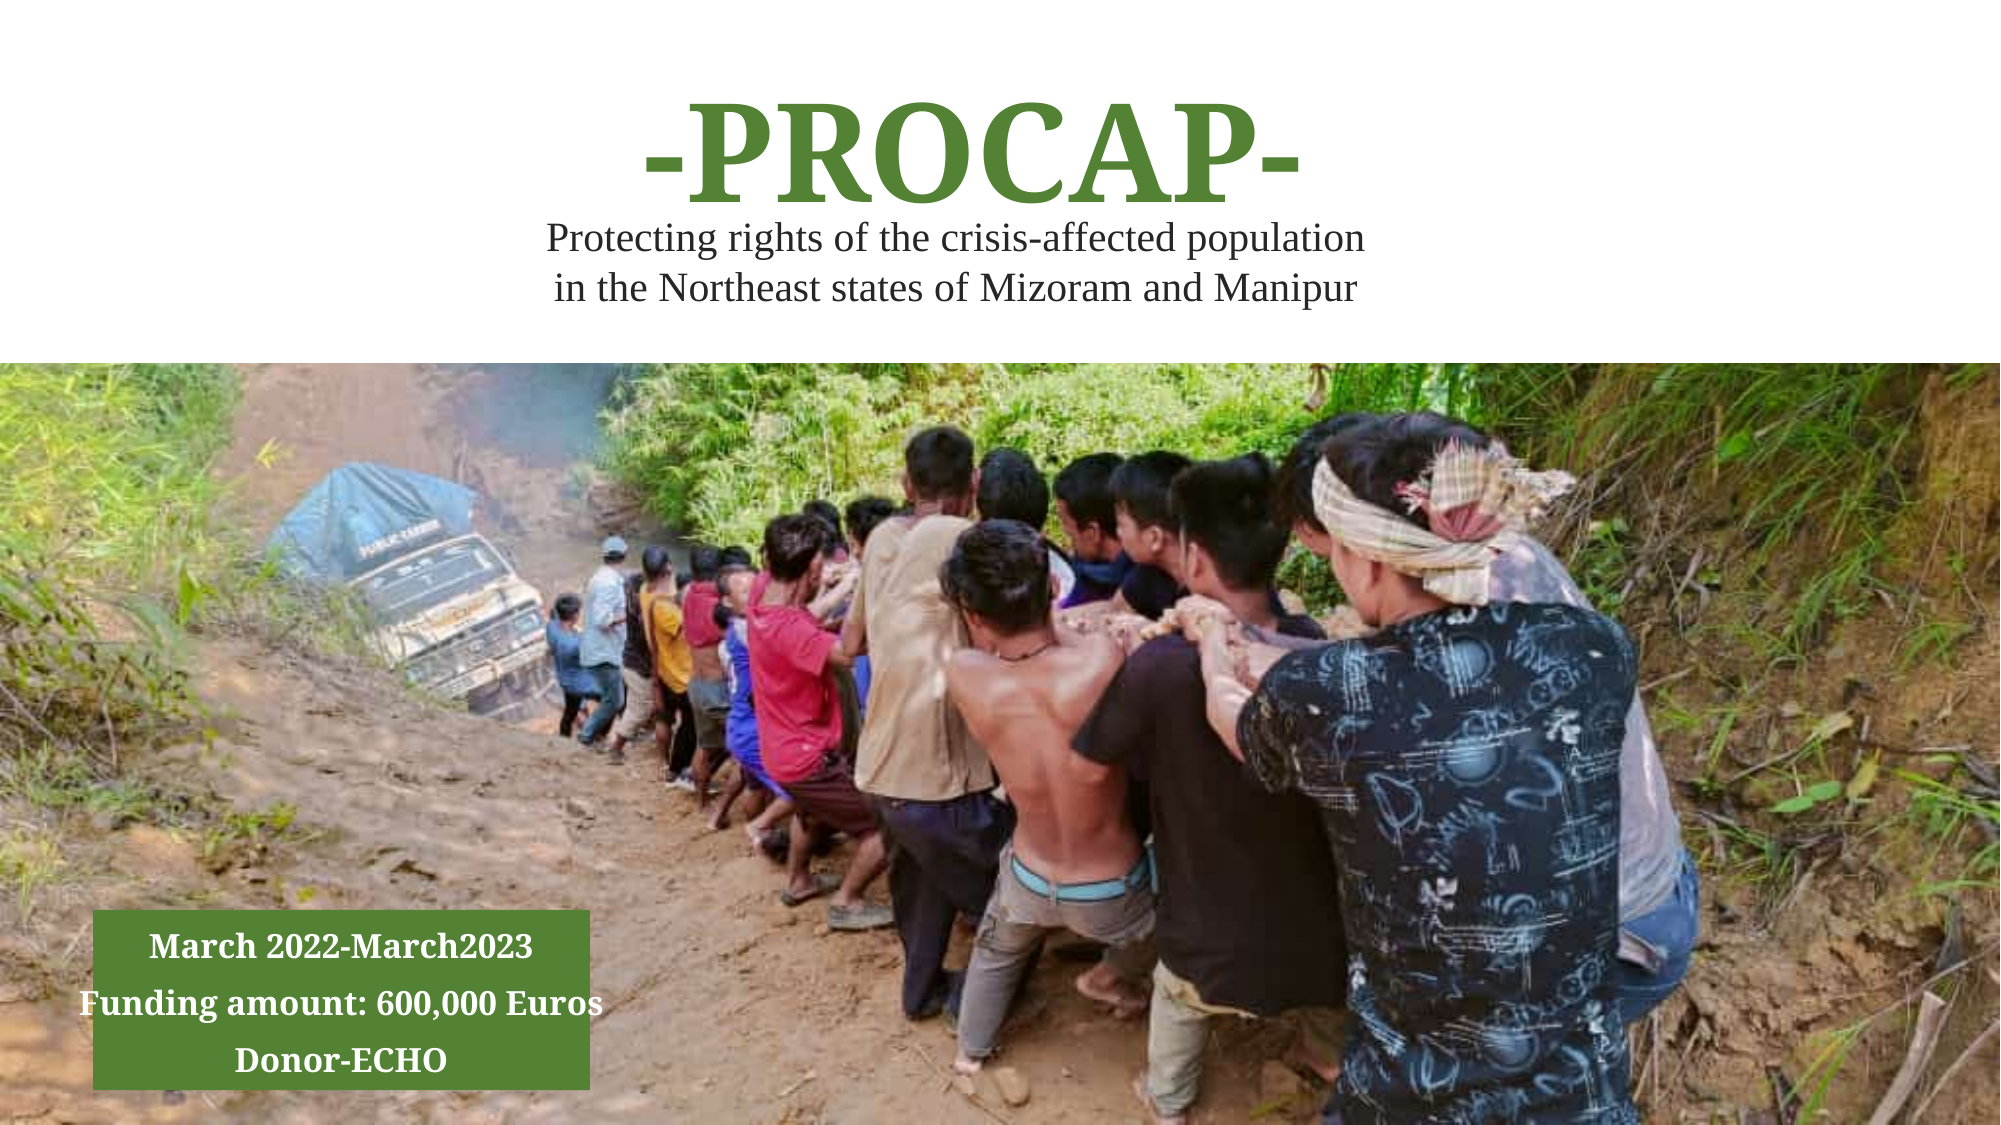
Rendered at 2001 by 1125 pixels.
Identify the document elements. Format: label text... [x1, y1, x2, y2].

picture [0, 363, 2000, 1125]
text_box -PROCAP- [473, 57, 1474, 238]
text_box Protecting rights of the crisis-affected population in the Northeast states of Mizoram and Manipur [519, 202, 1394, 317]
